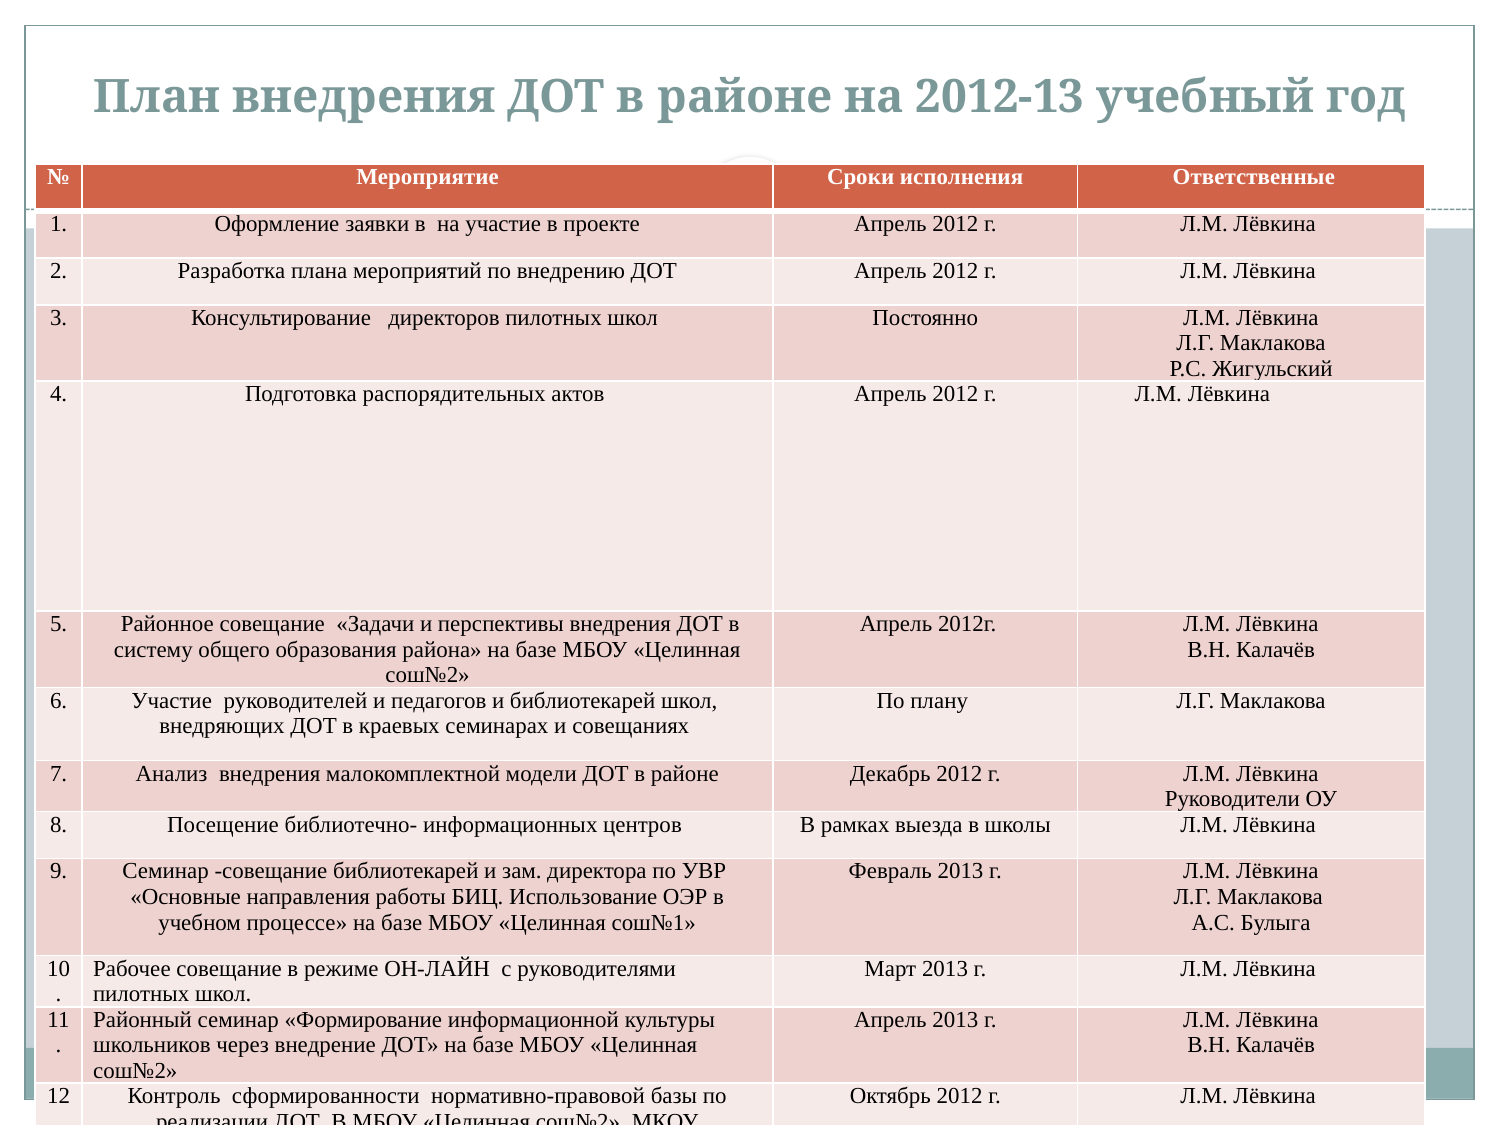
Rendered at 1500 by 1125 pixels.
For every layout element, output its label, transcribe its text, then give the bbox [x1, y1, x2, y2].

table_cell 10. [36, 956, 81, 1006]
table_cell 11. [36, 1008, 81, 1082]
table_cell Постоянно [774, 306, 1077, 380]
table_cell Анализ внедрения малокомплектной модели ДОТ в районе [83, 761, 772, 811]
table_cell Рабочее совещание в режиме ОН-ЛАЙН с руководителями пилотных школ. [83, 956, 772, 1006]
table_cell 8. [36, 812, 81, 858]
table_cell Л.М. Лёвкина В.Н. Калачёв [1078, 612, 1424, 687]
table_cell По плану [774, 688, 1077, 760]
table_cell Октябрь 2012 г. [774, 1084, 1077, 1125]
table_cell Апрель 2013 г. [774, 1008, 1077, 1082]
table_cell В рамках выезда в школы [774, 812, 1077, 858]
table_header № [36, 165, 81, 208]
table_cell Апрель 2012 г. [774, 259, 1077, 304]
table_cell Л.М. Лёвкина Л.Г. Маклакова А.С. Булыга [1078, 859, 1424, 955]
table_cell Л.М. Лёвкина [1078, 214, 1424, 257]
table_cell Подготовка распорядительных актов [83, 382, 772, 610]
table_cell Л.М. Лёвкина [1078, 1084, 1424, 1125]
table_cell 3. [36, 306, 81, 380]
table_cell Л.М. Лёвкина [1078, 382, 1424, 610]
table_cell Л.М. Лёвкина [1078, 812, 1424, 858]
table_cell Л.Г. Маклакова [1078, 688, 1424, 760]
table_header Сроки исполнения [774, 165, 1077, 208]
table_cell Март 2013 г. [774, 956, 1077, 1006]
table_cell Участие руководителей и педагогов и библиотекарей школ, внедряющих ДОТ в краевых семинарах и совещаниях [83, 688, 772, 760]
table_cell 5. [36, 612, 81, 687]
table_header Ответственные [1078, 165, 1424, 208]
table_cell 9. [36, 859, 81, 955]
table_cell 7. [36, 761, 81, 811]
table_cell Районный семинар «Формирование информационной культуры школьников через внедрение ДОТ» на базе МБОУ «Целинная сош№2» [83, 1008, 772, 1082]
table_header Мероприятие [83, 165, 772, 208]
table_cell Февраль 2013 г. [774, 859, 1077, 955]
table_cell Л.М. Лёвкина Руководители ОУ [1078, 761, 1424, 811]
table_cell Оформление заявки в на участие в проекте [83, 214, 772, 257]
table_cell Посещение библиотечно- информационных центров [83, 812, 772, 858]
title План внедрения ДОТ в районе на 2012-13 учебный год [75, 45, 1425, 129]
table_cell Семинар -совещание библиотекарей и зам. директора по УВР «Основные направления работы БИЦ. Использование ОЭР в учебном процессе» на базе МБОУ «Целинная сош№1» [83, 859, 772, 955]
table_cell Л.М. Лёвкина [1078, 259, 1424, 304]
table_cell 1. [36, 214, 81, 257]
table_cell Разработка плана мероприятий по внедрению ДОТ [83, 259, 772, 304]
table_cell 2. [36, 259, 81, 304]
table_cell 12. [36, 1084, 81, 1125]
table_cell Л.М. Лёвкина В.Н. Калачёв [1078, 1008, 1424, 1082]
table_cell Консультирование директоров пилотных школ [83, 306, 772, 380]
table_cell Апрель 2012 г. [774, 382, 1077, 610]
table_cell 6. [36, 688, 81, 760]
table_cell Районное совещание «Задачи и перспективы внедрения ДОТ в систему общего образования района» на базе МБОУ «Целинная сош№2» [83, 612, 772, 687]
table_cell Декабрь 2012 г. [774, 761, 1077, 811]
table_cell Л.М. Лёвкина [1078, 956, 1424, 1006]
table_cell Контроль сформированности нормативно-правовой базы по реализации ДОТ В МБОУ «Целинная сош№2», МКОУ «Овсянниковская сош», «Еландинская оош» [83, 1084, 772, 1125]
table_cell Апрель 2012г. [774, 612, 1077, 687]
table_cell 4. [36, 382, 81, 610]
table_cell Апрель 2012 г. [774, 214, 1077, 257]
table_cell Л.М. Лёвкина Л.Г. Маклакова Р.С. Жигульский [1078, 306, 1424, 380]
